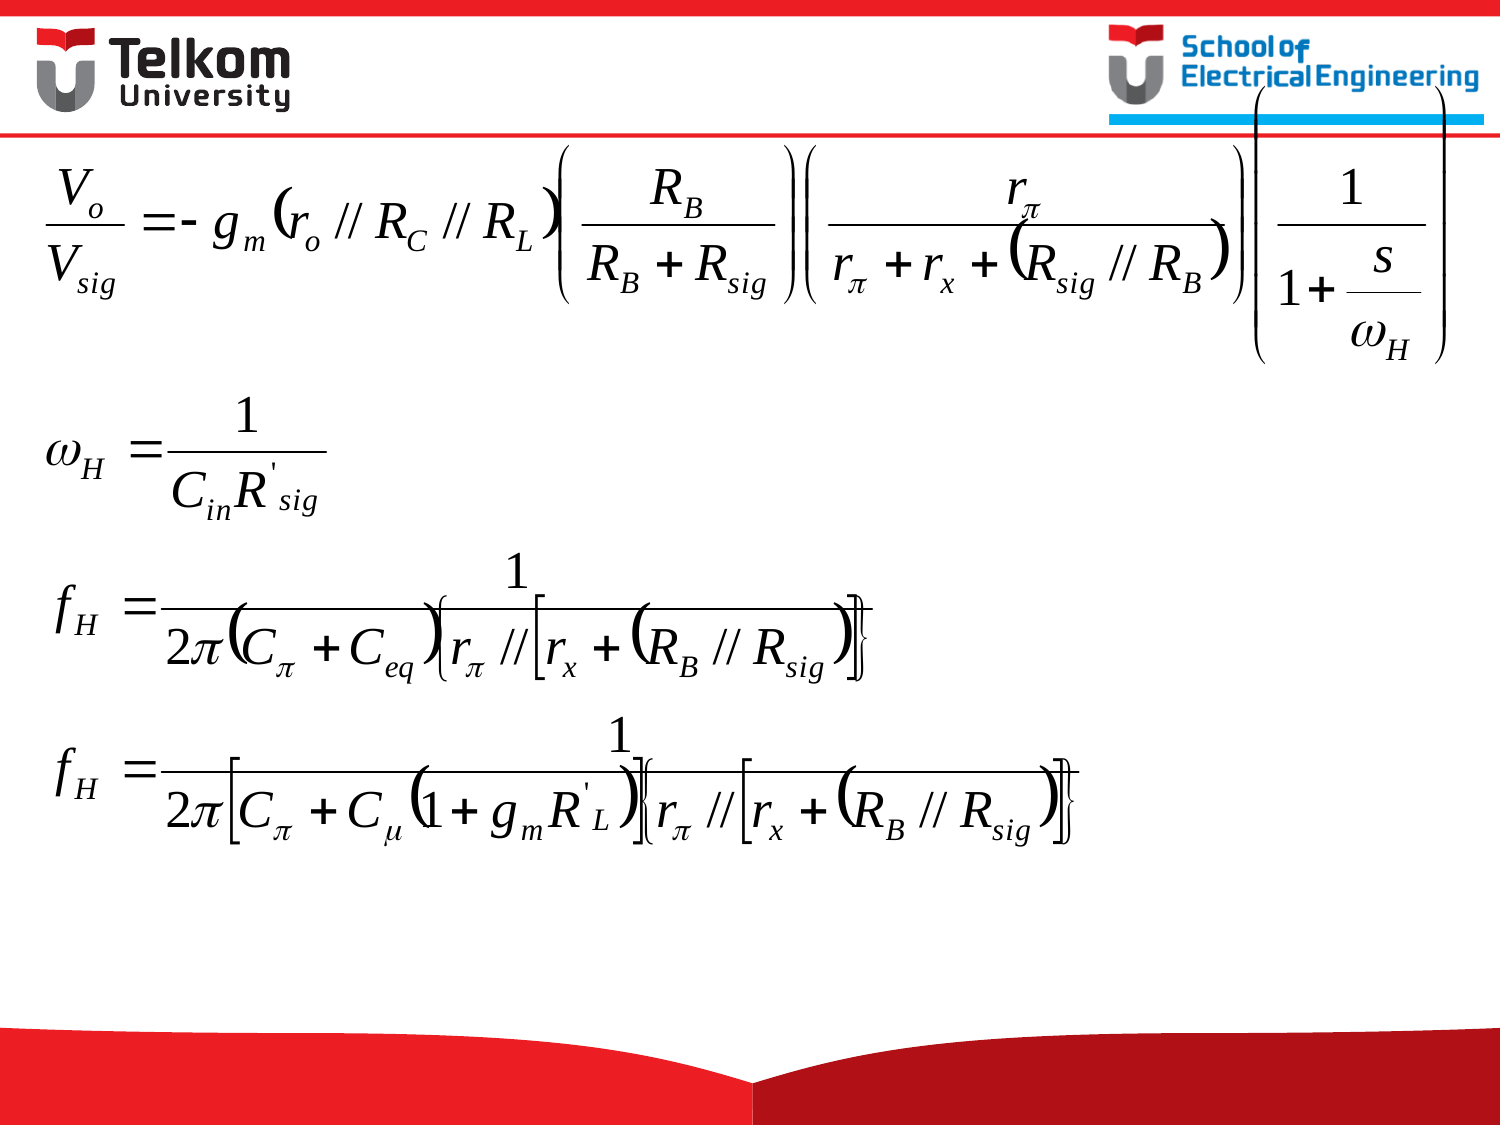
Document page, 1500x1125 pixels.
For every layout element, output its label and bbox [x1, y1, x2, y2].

list [37, 74, 1463, 859]
picture [1100, 24, 1484, 114]
